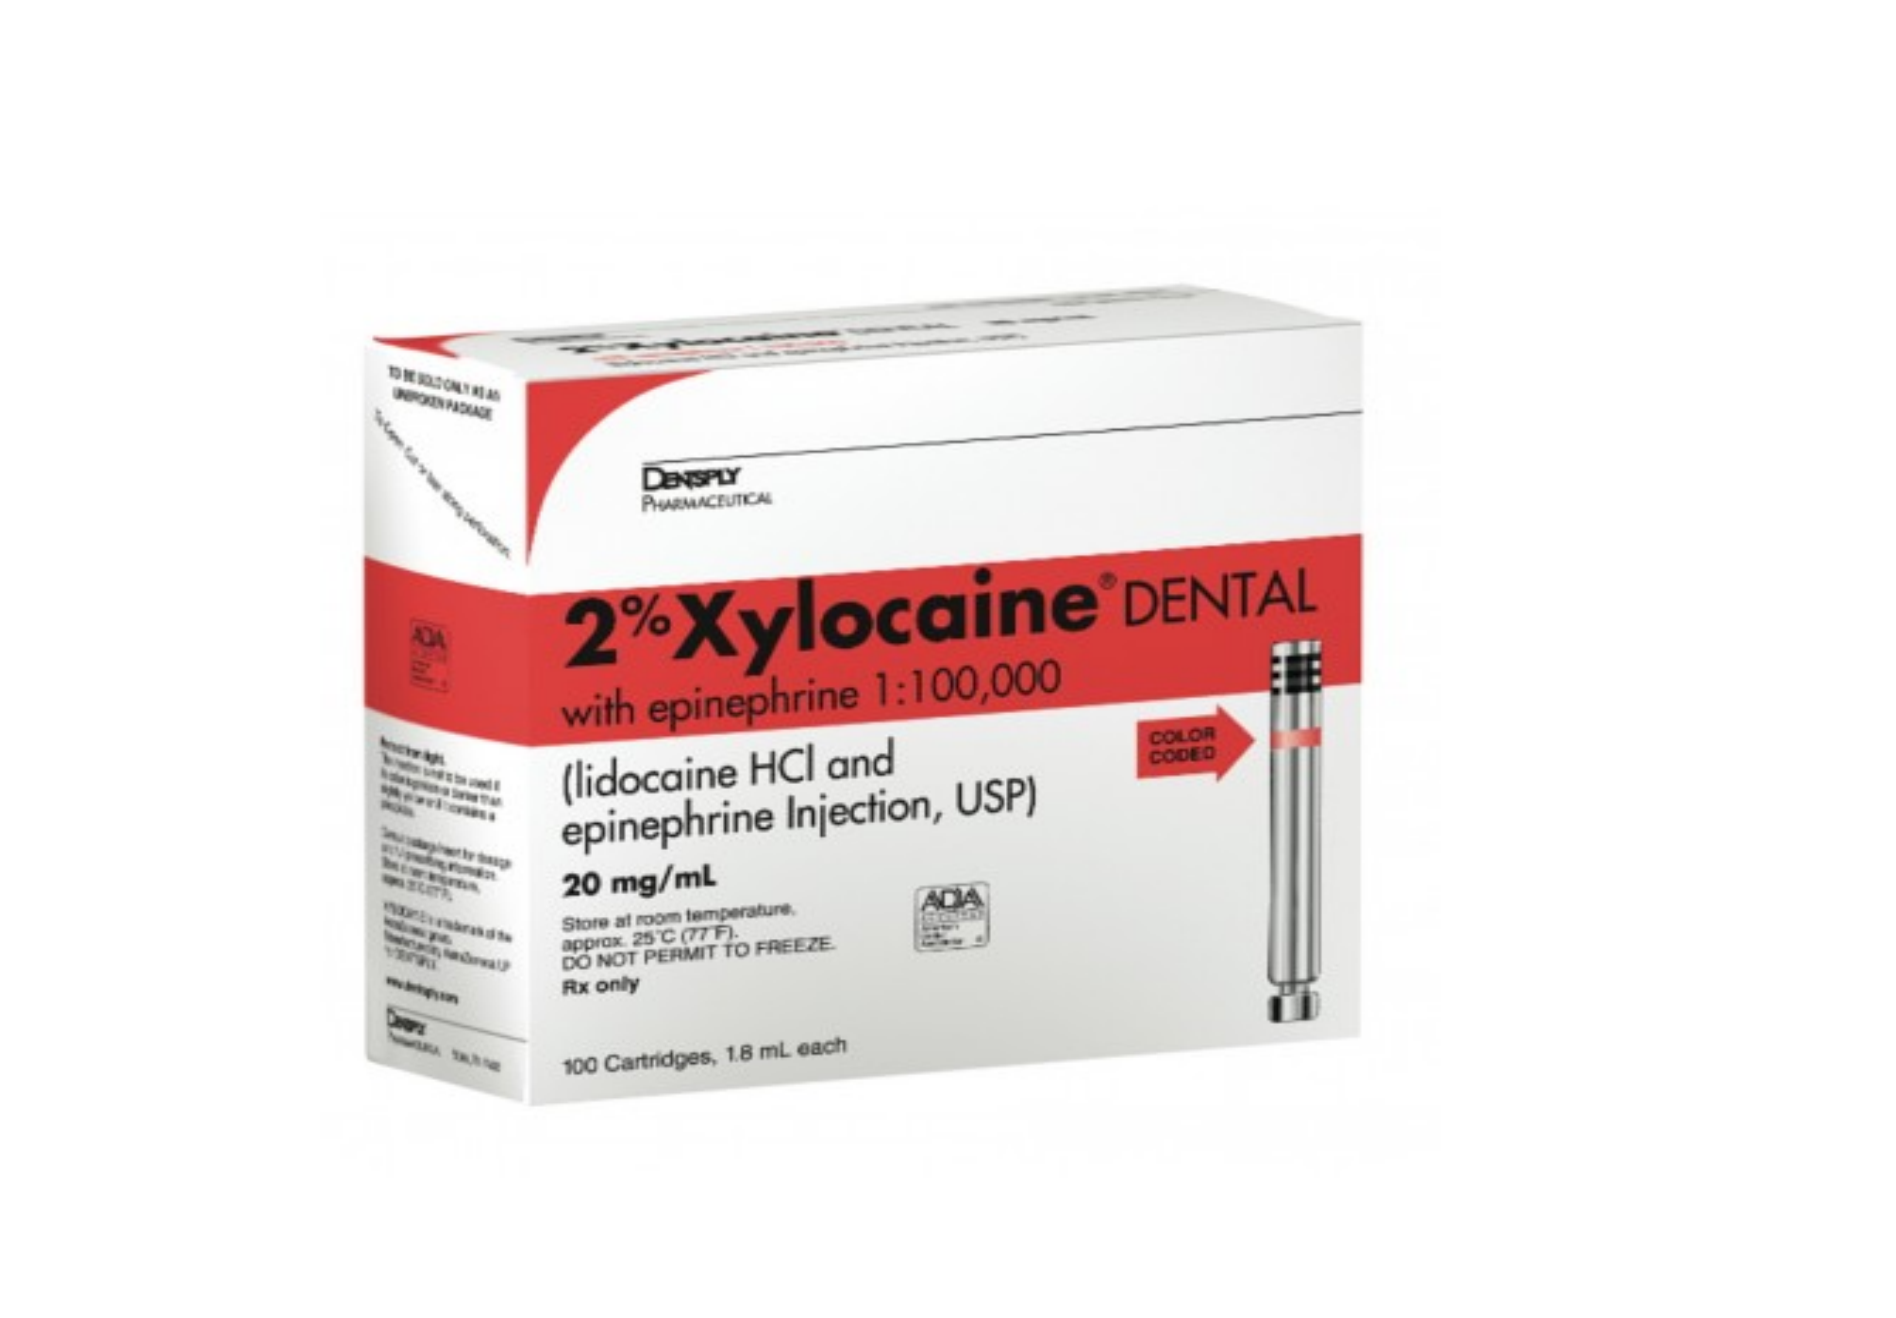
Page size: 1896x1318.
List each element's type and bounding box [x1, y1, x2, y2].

list [320, 160, 1441, 1217]
